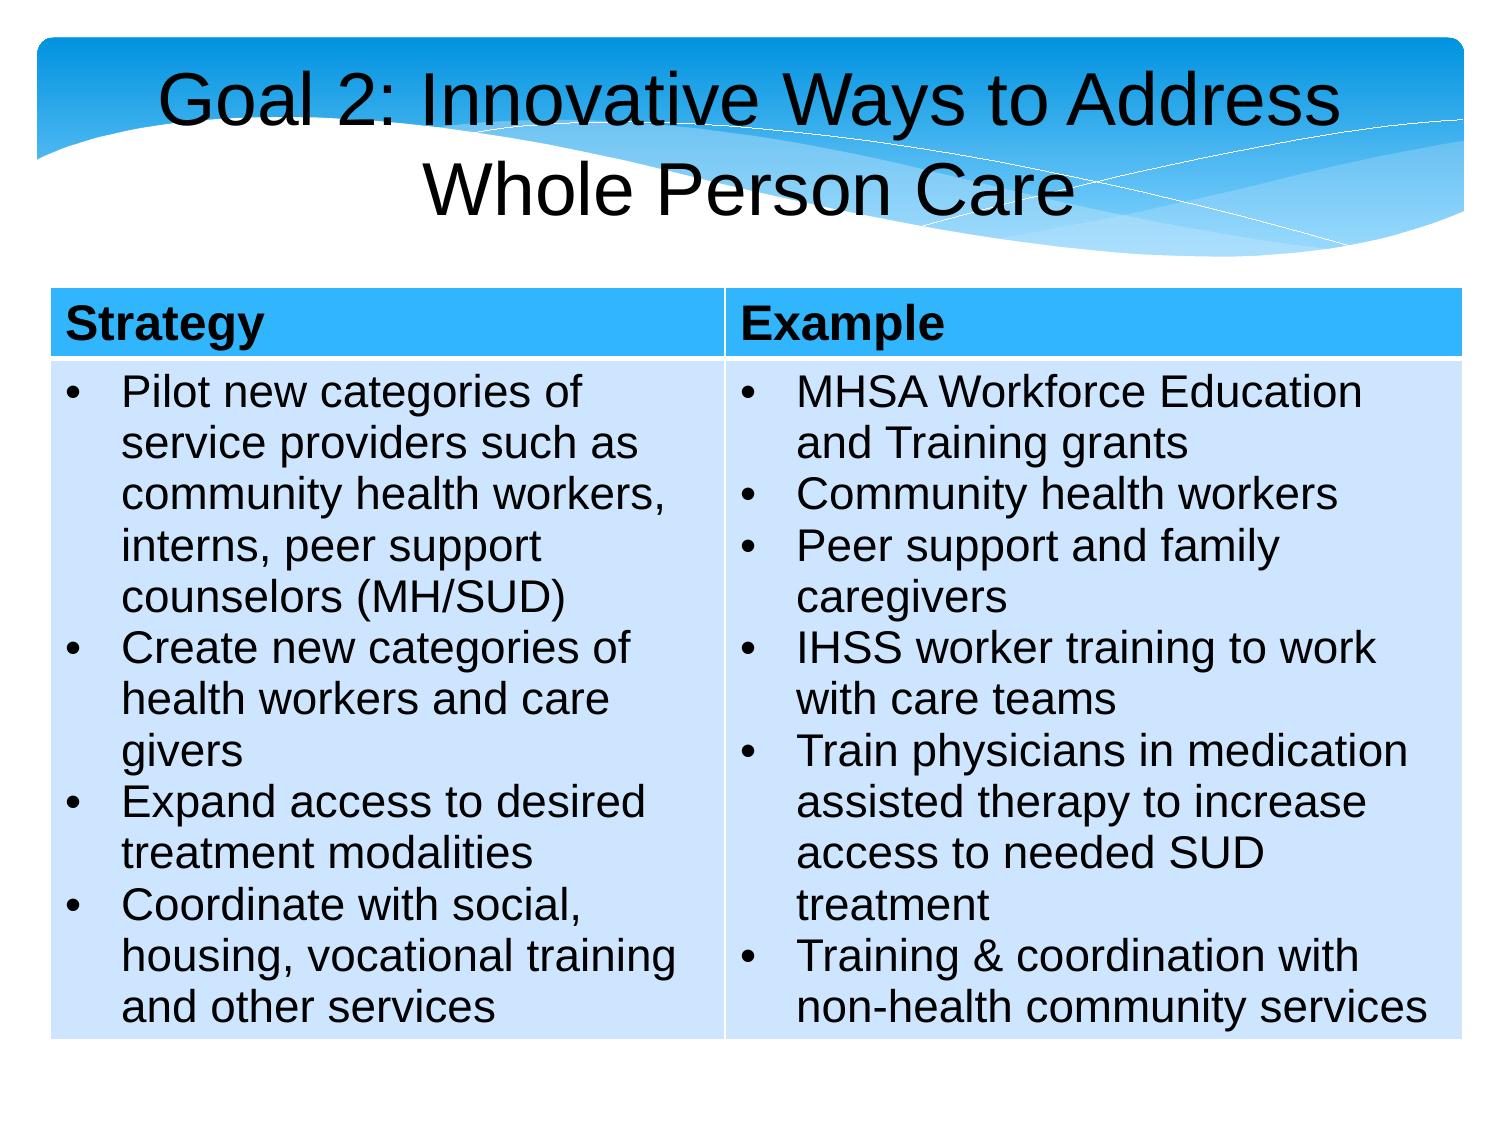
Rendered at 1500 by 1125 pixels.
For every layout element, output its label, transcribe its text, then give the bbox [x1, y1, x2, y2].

title Goal 2: Innovative Ways to Address Whole Person Care [50, 37, 1450, 243]
table_header Strategy [51, 288, 724, 356]
table_cell MHSA Workforce Education and Training grants Community health workers Peer support and family caregivers IHSS worker training to work with care teams Train physicians in medication assisted therapy to increase access to needed SUD treatment Training & coordination with non-health community services [726, 361, 1462, 1039]
table_header Example [726, 288, 1462, 356]
table_cell Pilot new categories of service providers such as community health workers, interns, peer support counselors (MH/SUD) Create new categories of health workers and care givers Expand access to desired treatment modalities Coordinate with social, housing, vocational training and other services [51, 361, 724, 1039]
